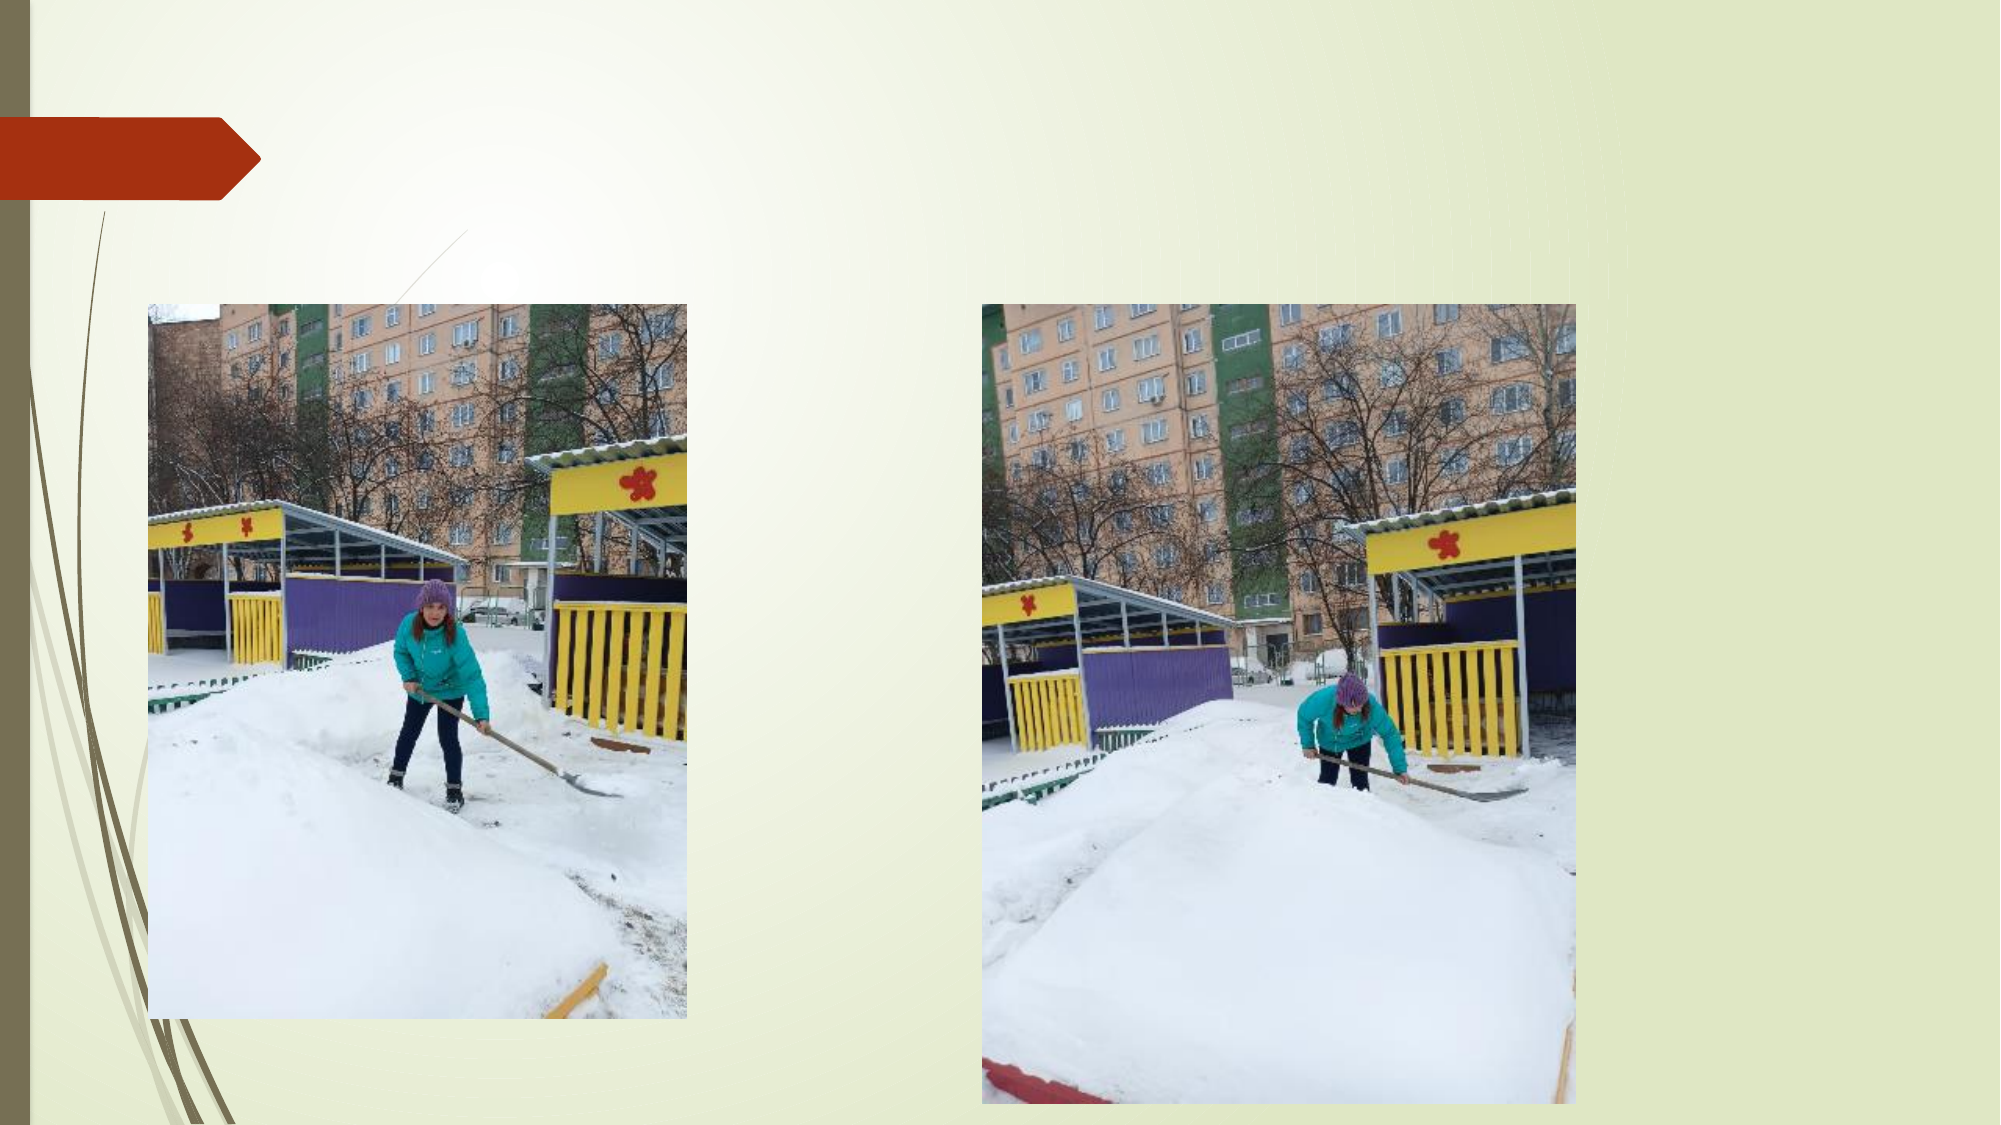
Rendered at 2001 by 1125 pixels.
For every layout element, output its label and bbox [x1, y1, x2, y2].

list [148, 304, 687, 1019]
picture [982, 304, 1577, 1105]
